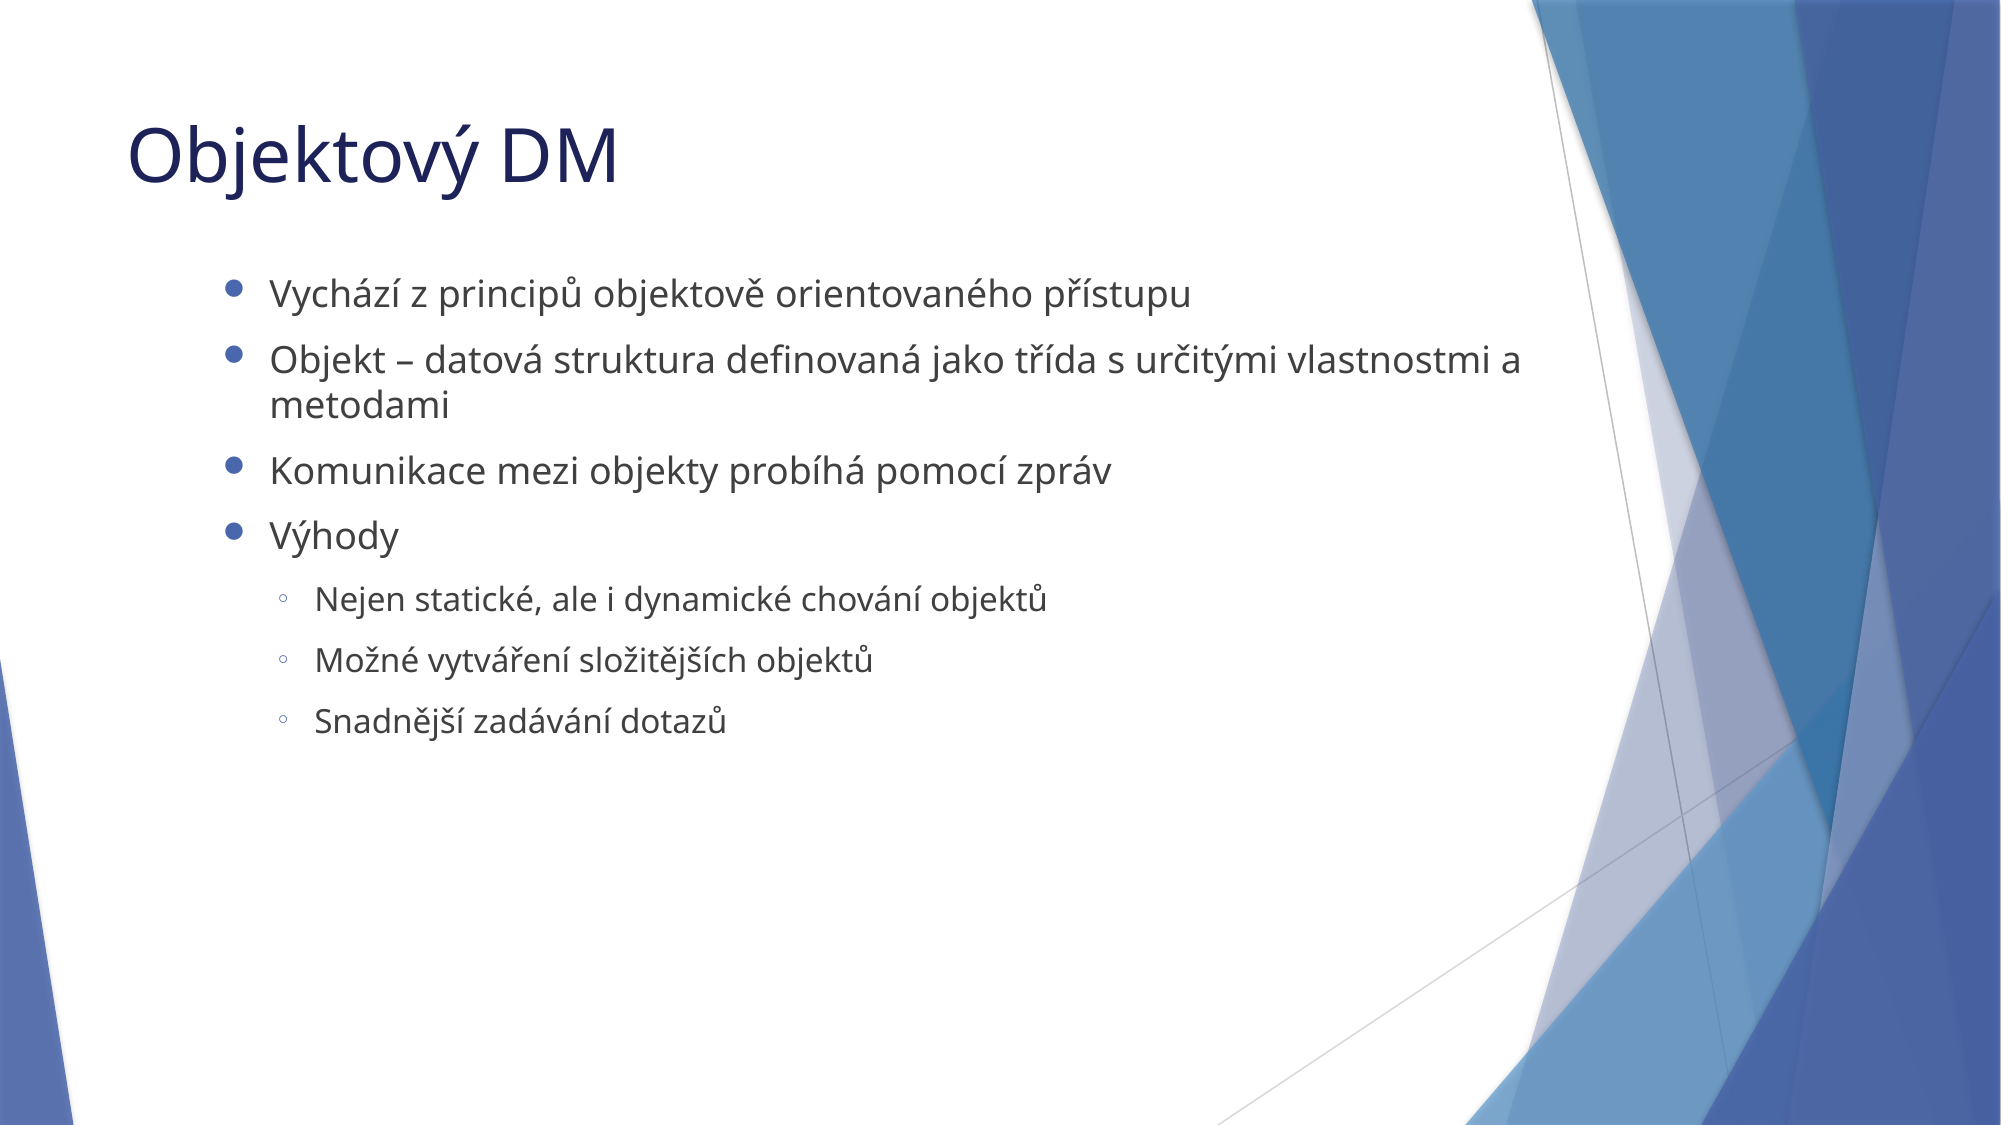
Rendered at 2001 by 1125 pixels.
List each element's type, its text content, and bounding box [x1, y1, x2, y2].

list Vychází z principů objektově orientovaného přístupu Objekt – datová struktura definovaná jako třída s určitými vlastnostmi a metodami Komunikace mezi objekty probíhá pomocí zpráv Výhody Nejen statické, ale i dynamické chování objektů Možné vytváření složitějších objektů Snadnější zadávání dotazů [194, 262, 1675, 902]
title Objektový DM [111, 99, 1522, 317]
